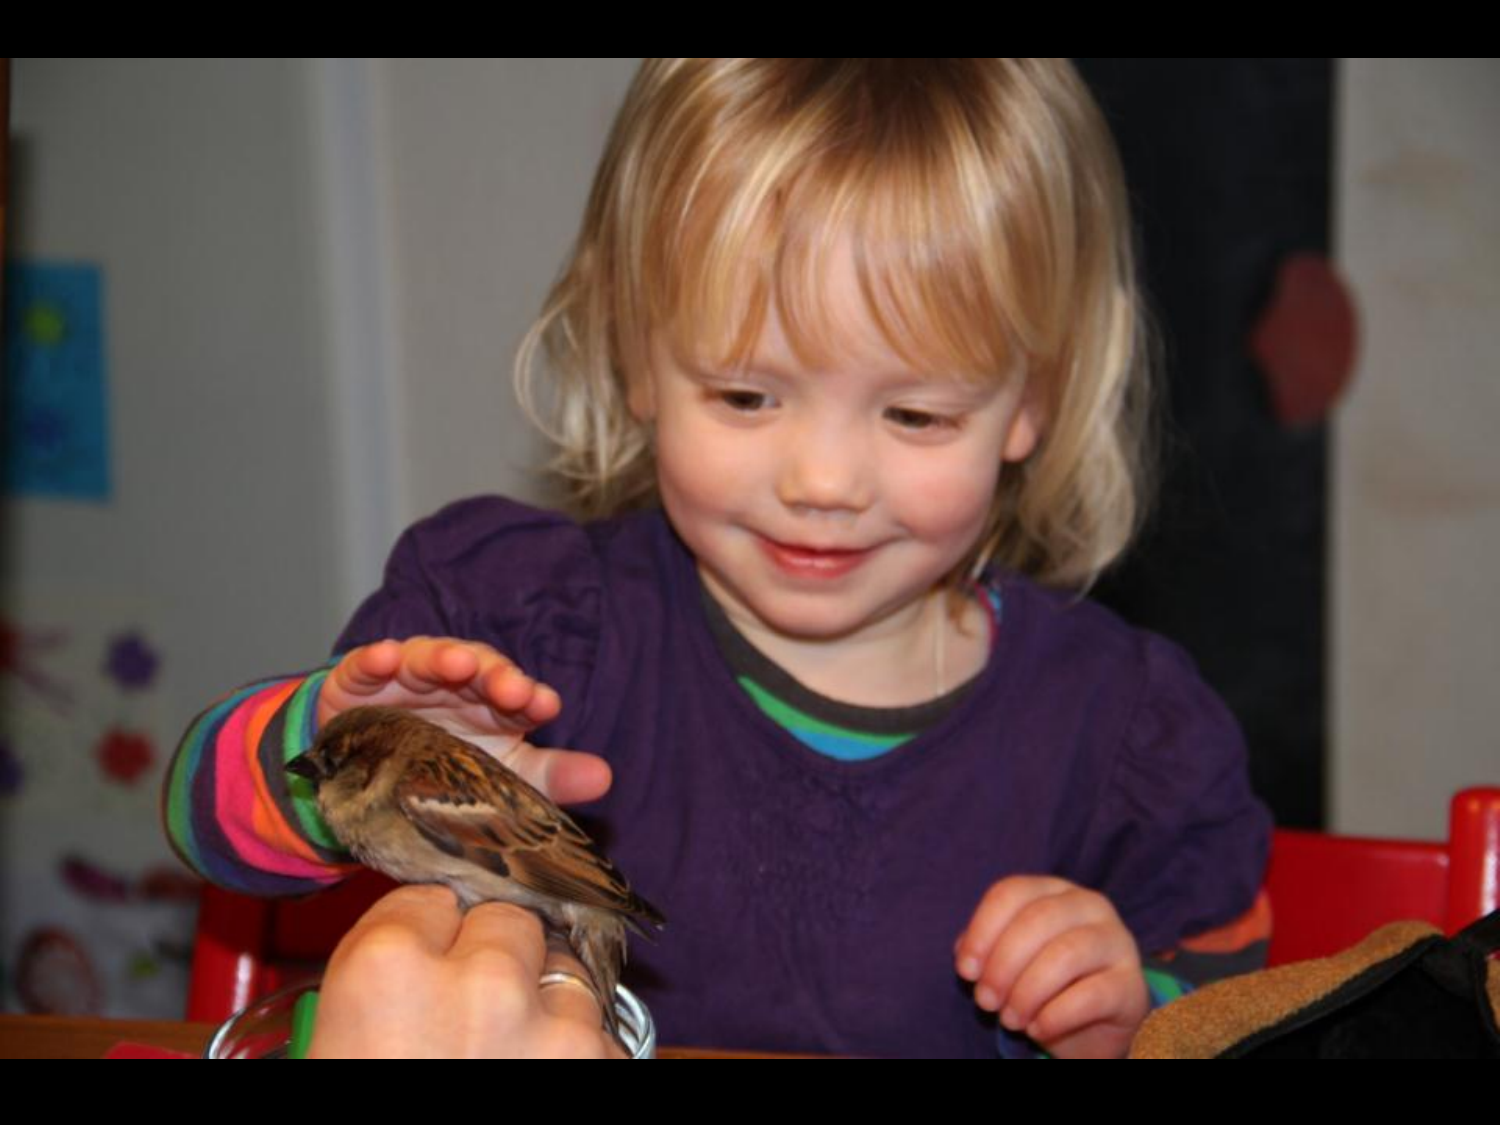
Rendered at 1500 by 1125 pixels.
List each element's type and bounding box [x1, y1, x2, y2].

picture [0, 58, 1500, 1059]
